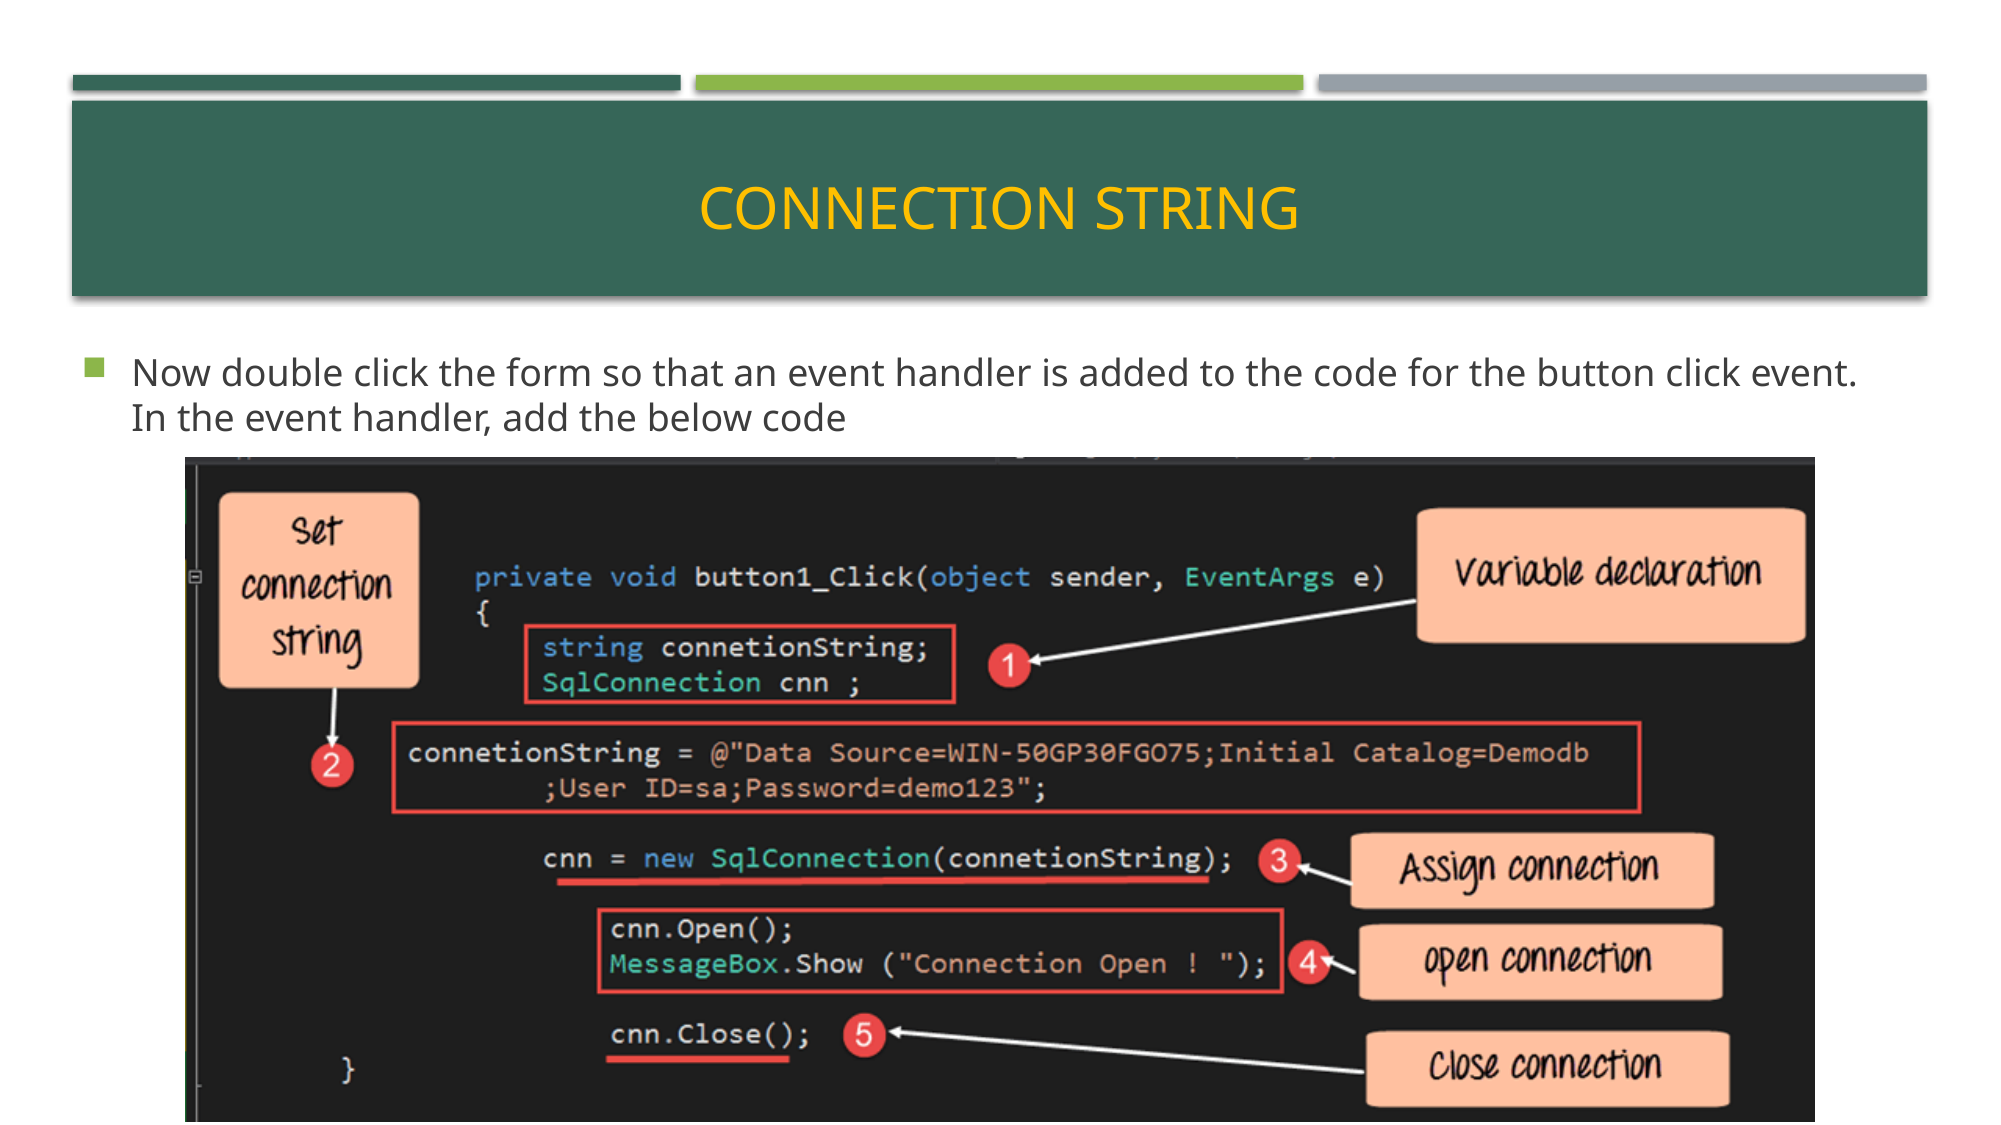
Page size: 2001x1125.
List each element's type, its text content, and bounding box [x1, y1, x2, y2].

picture [185, 457, 1815, 1123]
list Now double click the form so that an event handler is added to the code for the button click event. In the event handler, add the below code [66, 327, 1893, 461]
title Connection string [95, 115, 1905, 249]
